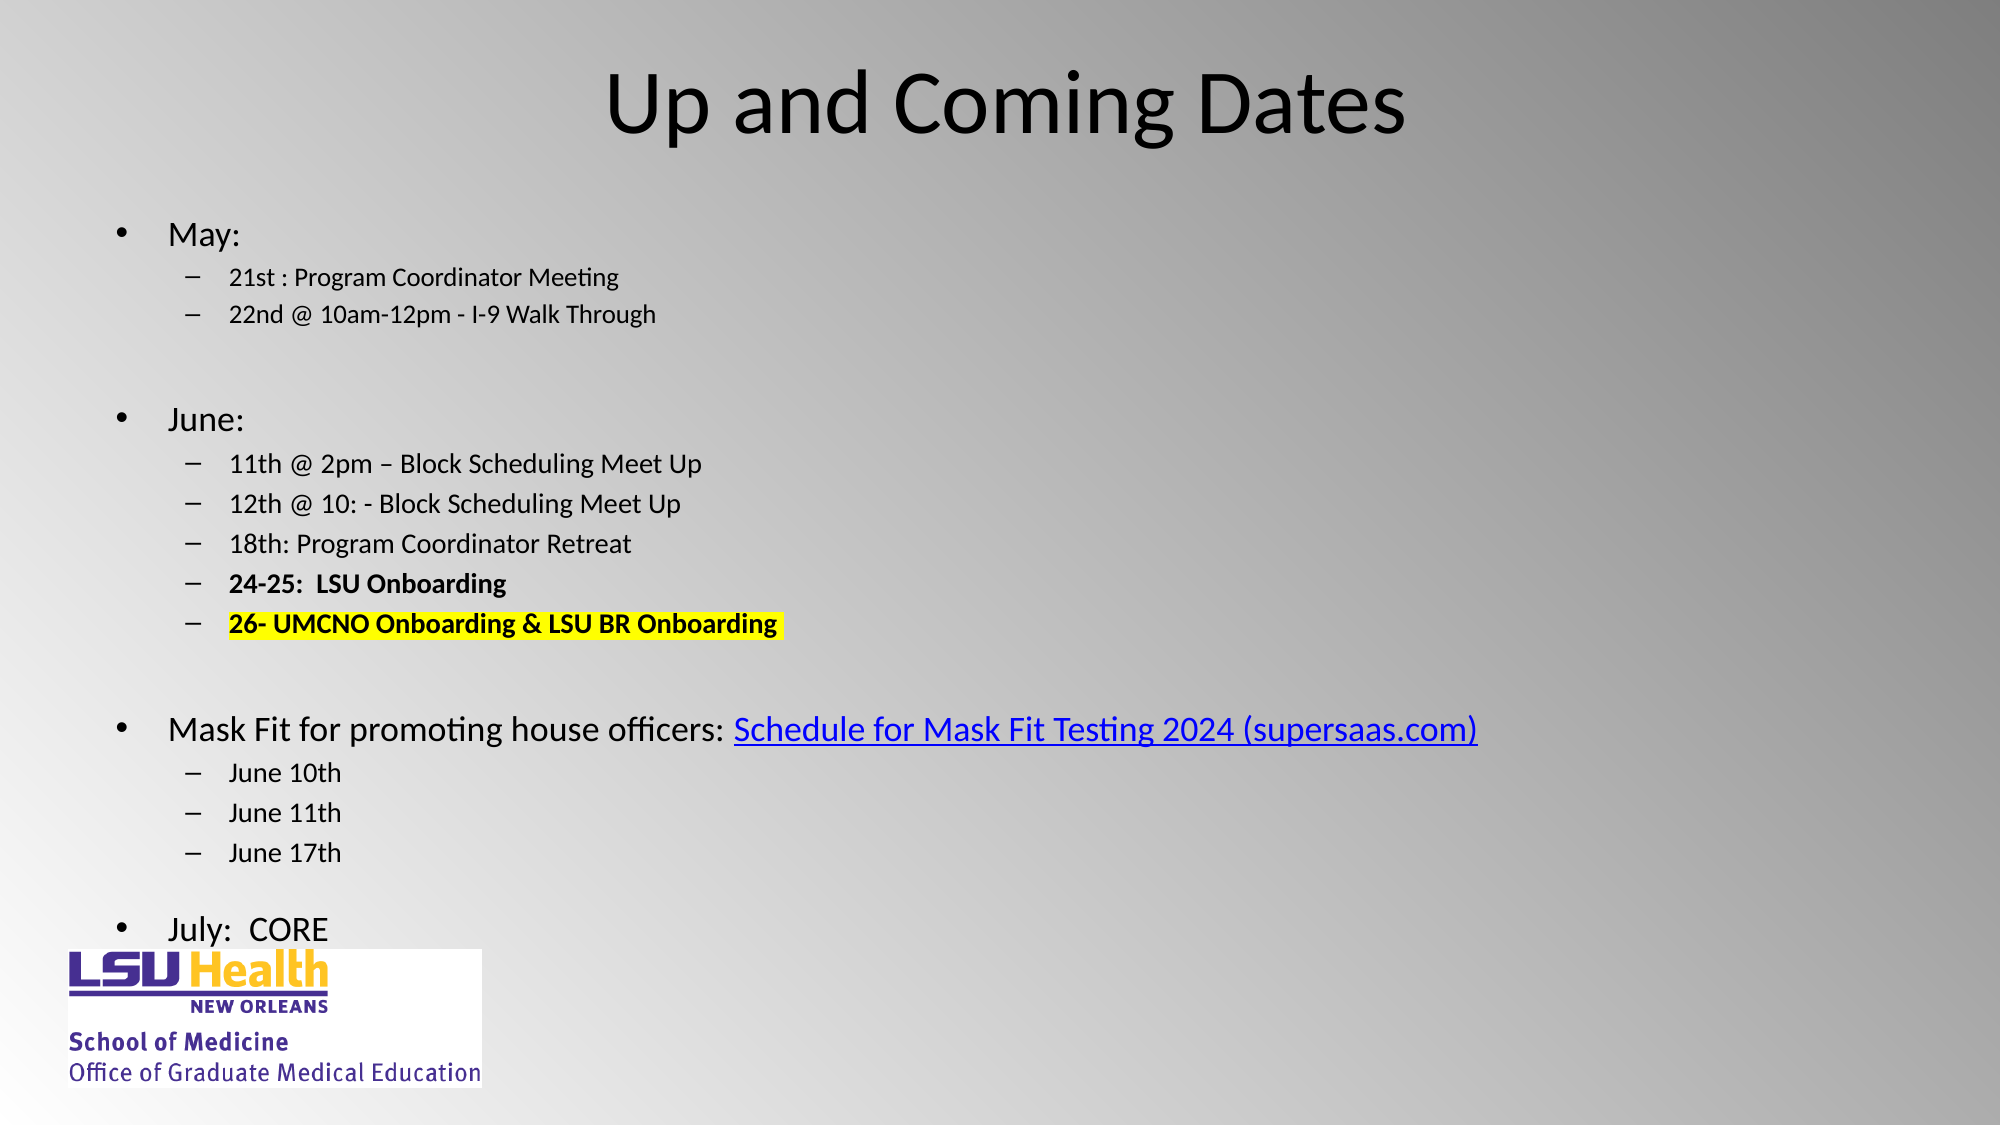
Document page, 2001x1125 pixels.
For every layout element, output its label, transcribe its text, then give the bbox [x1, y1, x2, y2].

title Up and Coming Dates [106, 2, 1907, 191]
picture [68, 949, 482, 1088]
list May: 21st : Program Coordinator Meeting 22nd @ 10am-12pm - I-9 Walk Through June: 11th @ 2pm – Block Scheduling Meet Up 12th @ 10: - Block Scheduling Meet Up 18th: Program Coordinator Retreat 24-25: LSU Onboarding 26- UMCNO Onboarding & LSU BR Onboarding Mask Fit for promoting house officers: Schedule for Mask Fit Testing 2024 (supersaas.com) June 10th June 11th June 17th July: CORE [100, 162, 1901, 965]
